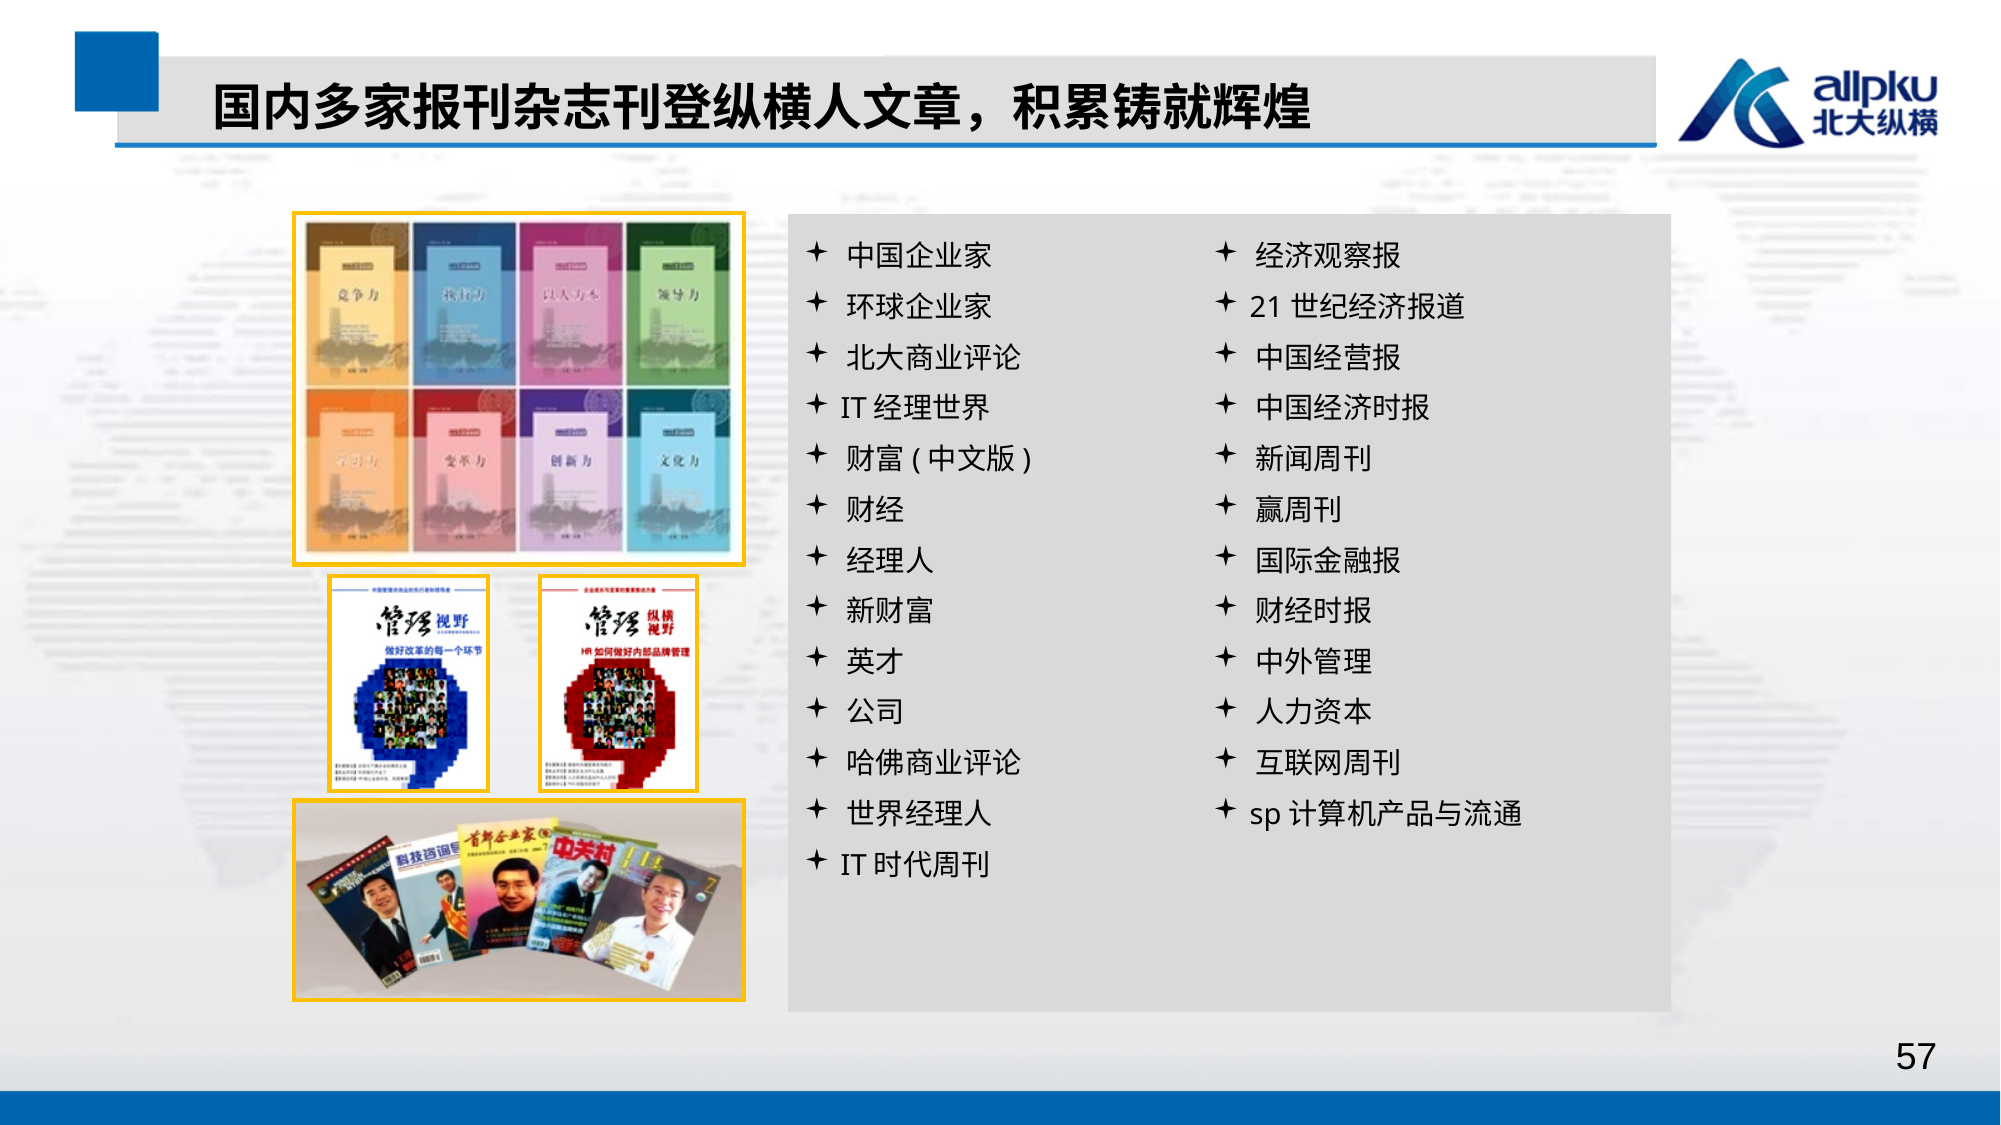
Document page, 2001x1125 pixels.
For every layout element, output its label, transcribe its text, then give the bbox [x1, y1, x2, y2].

text_box 经济观察报 21世纪经济报道 中国经营报 中国经济时报 新闻周刊 赢周刊 国际金融报 财经时报 中外管理 人力资本 互联网周刊 sp计算机产品与流通 [1196, 214, 1672, 1012]
picture [0, 0, 2001, 1125]
text_box 国内多家报刊杂志刊登纵横人文章，积累铸就辉煌 [198, 67, 1328, 143]
text_box 中国企业家 环球企业家 北大商业评论 IT经理世界 财富(中文版) 财经 经理人 新财富 英才 公司 哈佛商业评论 世界经理人 IT时代周刊 [788, 214, 1196, 1012]
